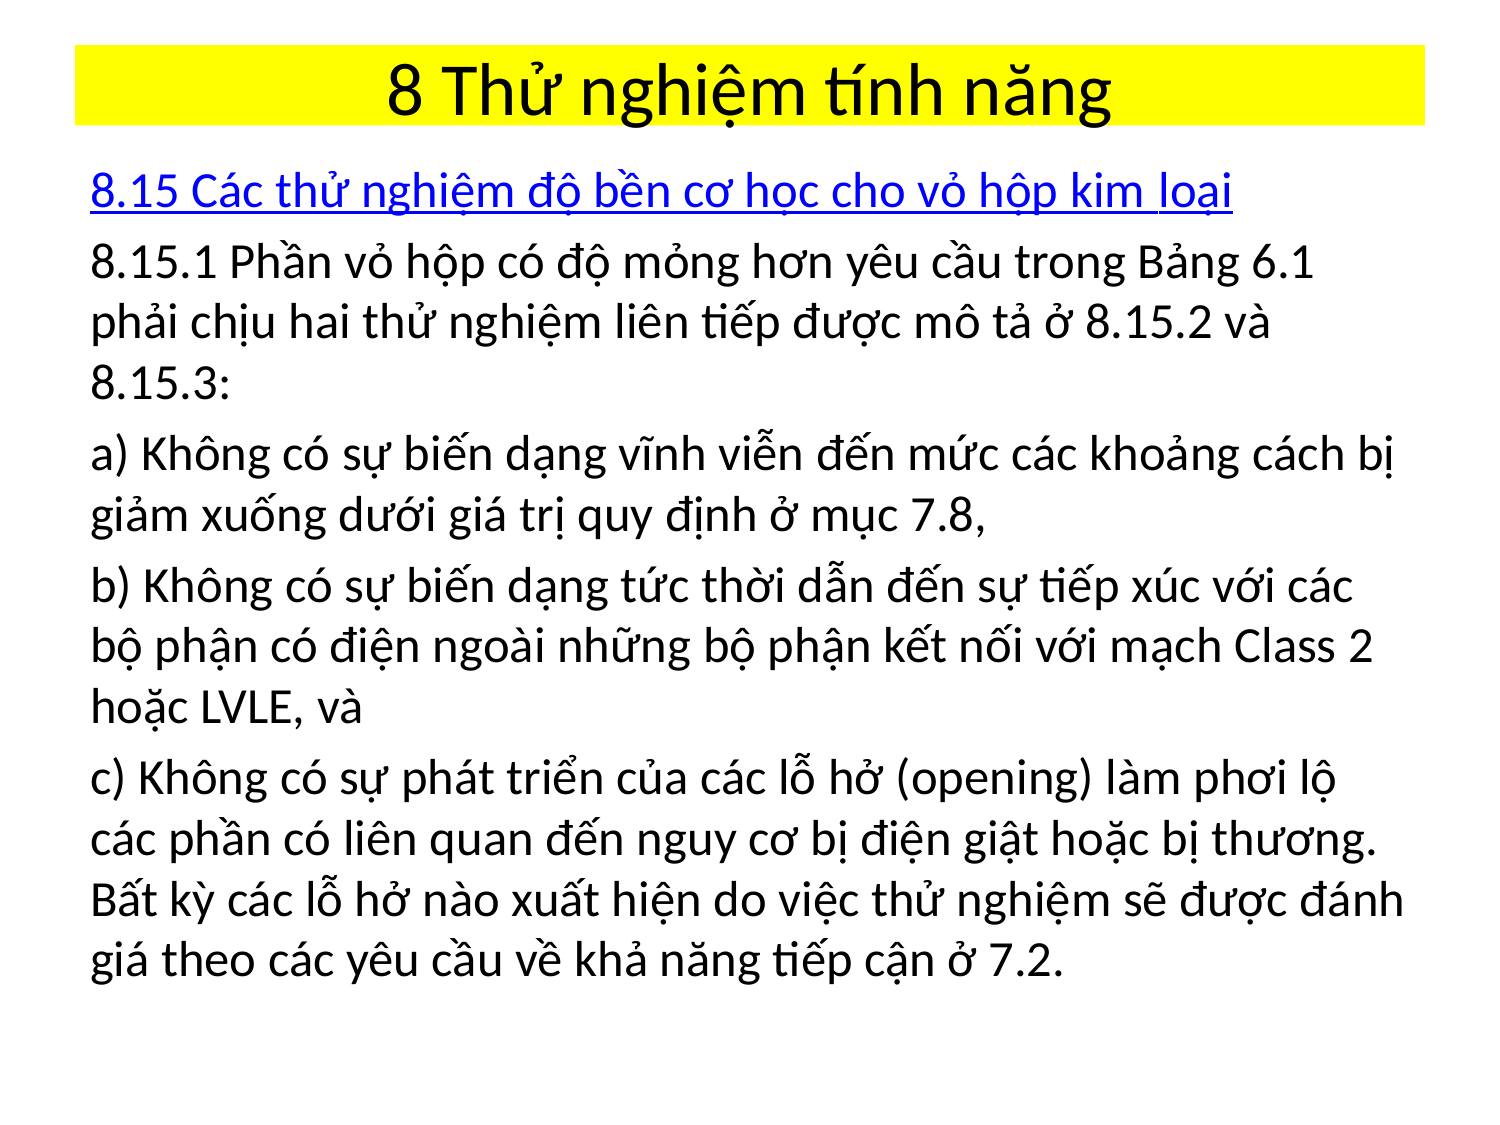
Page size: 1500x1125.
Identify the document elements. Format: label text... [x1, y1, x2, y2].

title 8 Thử nghiệm tính năng [75, 45, 1425, 126]
list 8.15 Các thử nghiệm độ bền cơ học cho vỏ hộp kim loại 8.15.1 Phần vỏ hộp có độ mỏng hơn yêu cầu trong Bảng 6.1 phải chịu hai thử nghiệm liên tiếp được mô tả ở 8.15.2 và 8.15.3: a) Không có sự biến dạng vĩnh viễn đến mức các khoảng cách bị giảm xuống dưới giá trị quy định ở mục 7.8, b) Không có sự biến dạng tức thời dẫn đến sự tiếp xúc với các bộ phận có điện ngoài những bộ phận kết nối với mạch Class 2 hoặc LVLE, và c) Không có sự phát triển của các lỗ hở (opening) làm phơi lộ các phần có liên quan đến nguy cơ bị điện giật hoặc bị thương. Bất kỳ các lỗ hở nào xuất hiện do việc thử nghiệm sẽ được đánh giá theo các yêu cầu về khả năng tiếp cận ở 7.2. [75, 149, 1425, 1005]
